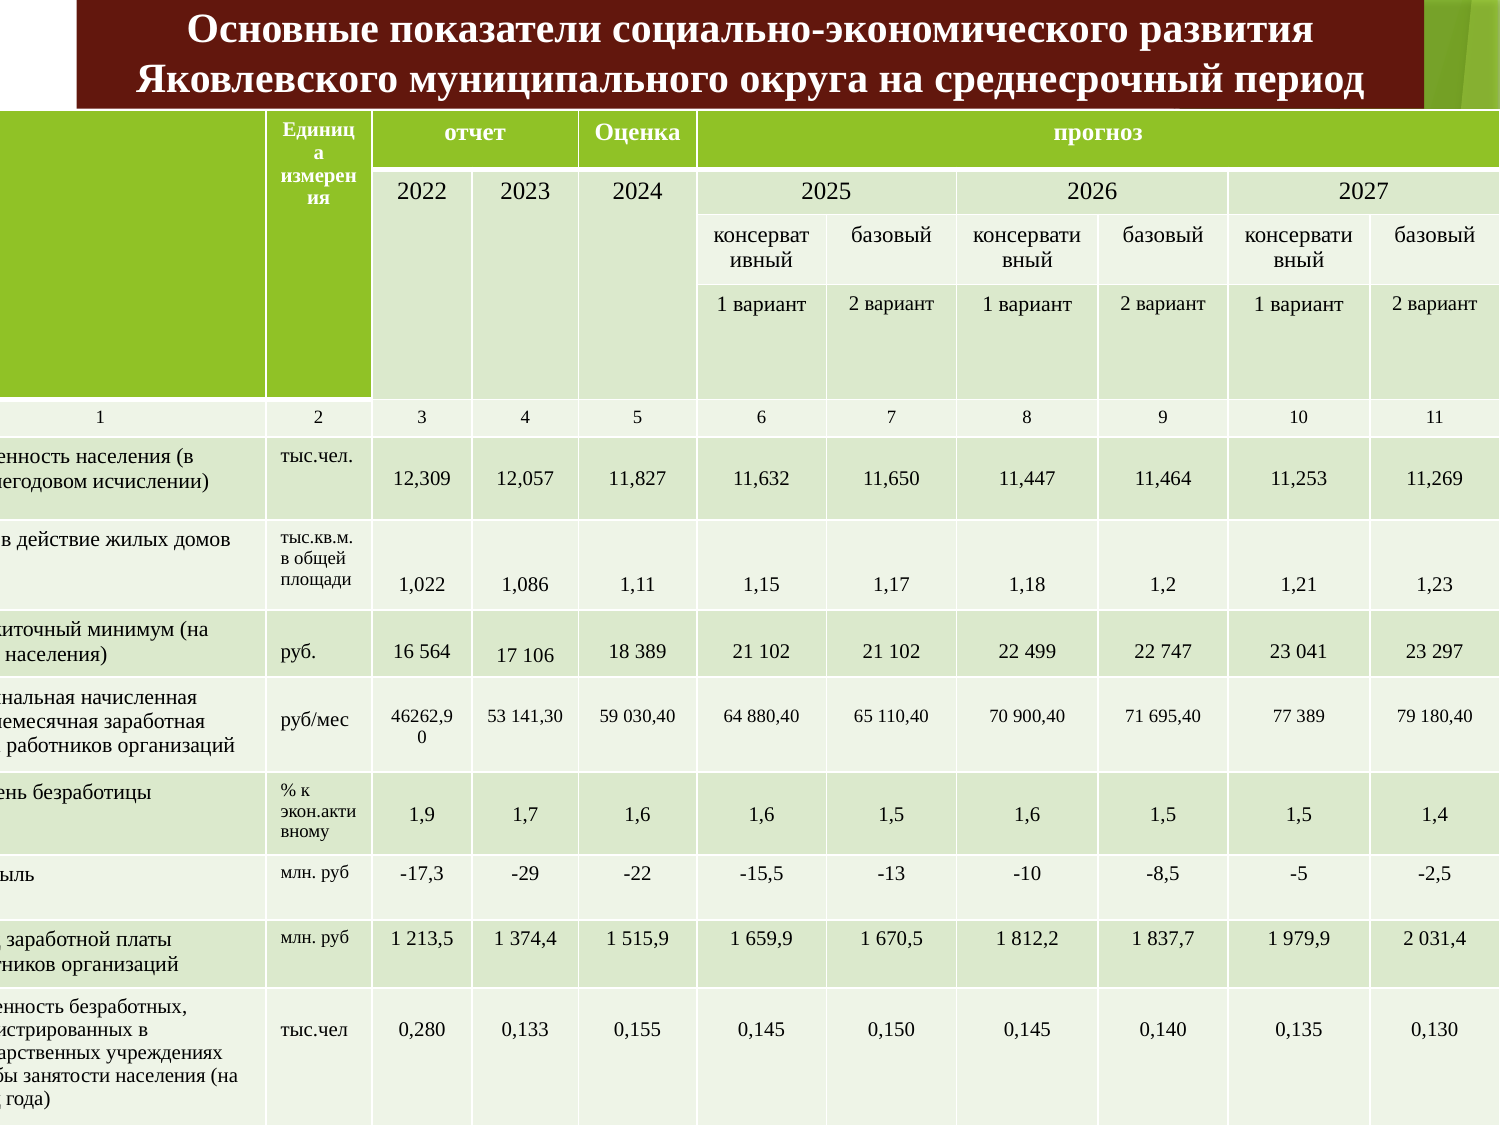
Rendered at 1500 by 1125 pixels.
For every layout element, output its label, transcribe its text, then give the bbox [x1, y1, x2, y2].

table_cell 5 [579, 400, 696, 436]
table_cell 22 499 [957, 611, 1097, 676]
table_cell 53 141,30 [473, 678, 578, 771]
table_cell -17,3 [373, 856, 471, 919]
table_cell 1,21 [1229, 521, 1369, 609]
table_cell консервативный [698, 215, 826, 284]
table_cell 21 102 [827, 611, 956, 676]
table_cell 8 [957, 400, 1097, 436]
table_cell 1,022 [373, 521, 471, 609]
table_header Оценка [579, 111, 696, 167]
table_cell 1,5 [1229, 773, 1369, 854]
table_cell 12,057 [473, 438, 578, 519]
table_cell 65 110,40 [827, 678, 956, 771]
table_cell -10 [957, 856, 1097, 919]
table_cell 2027 [1229, 172, 1499, 214]
table_cell -29 [473, 856, 578, 919]
table_header отчет [373, 111, 578, 167]
table_cell 0,280 [373, 989, 471, 1125]
table_cell 2022 [373, 172, 471, 399]
table_cell 1 вариант [698, 285, 826, 399]
table_cell Фонд заработной платы работников организаций [0, 921, 265, 987]
table_cell 7 [827, 400, 956, 436]
table_cell 1,23 [1371, 521, 1499, 609]
table_header [0, 111, 265, 397]
table_cell 79 180,40 [1371, 678, 1499, 771]
table_cell 0,155 [579, 989, 696, 1125]
table_header Единица измерения [267, 111, 371, 397]
table_cell 1,7 [473, 773, 578, 854]
table_cell руб. [267, 611, 371, 676]
table_cell 71 695,40 [1099, 678, 1227, 771]
table_cell 1,9 [373, 773, 471, 854]
table_cell консервативный [957, 215, 1097, 284]
table_cell 0,145 [698, 989, 826, 1125]
table_cell 1 979,9 [1229, 921, 1369, 987]
table_cell -13 [827, 856, 956, 919]
table_cell 16 564 [373, 611, 471, 676]
table_cell тыс.кв.м. в общей площади [267, 521, 371, 609]
table_cell 2 вариант [1099, 285, 1227, 399]
table_cell 46262,90 [373, 678, 471, 771]
table_cell млн. руб [267, 856, 371, 919]
text_box Основные показатели социально-экономического развития Яковлевского муниципального округа на среднесрочный период [76, 0, 1425, 109]
table_cell 18 389 [579, 611, 696, 676]
table_cell -8,5 [1099, 856, 1227, 919]
table_cell 1,6 [579, 773, 696, 854]
table_cell 11,632 [698, 438, 826, 519]
table_cell 0,145 [957, 989, 1097, 1125]
table_cell 23 041 [1229, 611, 1369, 676]
table_cell 21 102 [698, 611, 826, 676]
table_cell Прожиточный минимум (на душу населения) [0, 611, 265, 676]
table_cell 11,447 [957, 438, 1097, 519]
table_cell Численность населения (в среднегодовом исчислении) [0, 438, 265, 519]
table_cell 17 106 [473, 611, 578, 676]
table_cell 1 659,9 [698, 921, 826, 987]
table_cell -22 [579, 856, 696, 919]
table_cell 1 374,4 [473, 921, 578, 987]
table_cell 12,309 [373, 438, 471, 519]
table_cell 1 670,5 [827, 921, 956, 987]
table_cell 1 812,2 [957, 921, 1097, 987]
table_cell 0,150 [827, 989, 956, 1125]
table_cell 0,133 [473, 989, 578, 1125]
table_cell -15,5 [698, 856, 826, 919]
table_cell 1 вариант [957, 285, 1097, 399]
table_cell руб/мес [267, 678, 371, 771]
table_cell 1,086 [473, 521, 578, 609]
table_cell 22 747 [1099, 611, 1227, 676]
table_cell тыс.чел [267, 989, 371, 1125]
table_cell Номинальная начисленная среднемесячная заработная плата работников организаций [0, 678, 265, 771]
table_cell 2024 [579, 172, 696, 399]
table_cell базовый [1099, 215, 1227, 284]
table_cell % к экон.активному [267, 773, 371, 854]
table_cell 1,5 [1099, 773, 1227, 854]
table_cell Численность безработных, зарегистрированных в государственных учреждениях службы занятости населения (на конец года) [0, 989, 265, 1125]
table_cell 11,827 [579, 438, 696, 519]
table_cell 9 [1099, 400, 1227, 436]
table_cell Ввод в действие жилых домов [0, 521, 265, 609]
table_cell 1,11 [579, 521, 696, 609]
table_cell 77 389 [1229, 678, 1369, 771]
table_cell 1,18 [957, 521, 1097, 609]
table_cell 2025 [698, 172, 956, 214]
table_cell 59 030,40 [579, 678, 696, 771]
table_cell консервативный [1229, 215, 1369, 284]
table_cell базовый [827, 215, 956, 284]
table_cell 1,2 [1099, 521, 1227, 609]
table_cell 6 [698, 400, 826, 436]
table_cell 2 031,4 [1371, 921, 1499, 987]
table_cell 2 [267, 402, 371, 436]
table_cell 1,6 [957, 773, 1097, 854]
table_cell 10 [1229, 400, 1369, 436]
table_cell 1,4 [1371, 773, 1499, 854]
table_cell 64 880,40 [698, 678, 826, 771]
table_cell 11 [1371, 400, 1499, 436]
table_cell 1,17 [827, 521, 956, 609]
table_cell 11,464 [1099, 438, 1227, 519]
table_cell 0,140 [1099, 989, 1227, 1125]
table_cell 11,253 [1229, 438, 1369, 519]
table_cell 11,650 [827, 438, 956, 519]
table_cell млн. руб [267, 921, 371, 987]
table_cell 1 213,5 [373, 921, 471, 987]
table_cell 1 515,9 [579, 921, 696, 987]
table_cell 11,269 [1371, 438, 1499, 519]
table_cell 2026 [957, 172, 1227, 214]
table_cell -2,5 [1371, 856, 1499, 919]
table_cell 1 837,7 [1099, 921, 1227, 987]
table_cell 1,15 [698, 521, 826, 609]
table_header прогноз [698, 111, 1499, 167]
table_cell 70 900,40 [957, 678, 1097, 771]
table_cell 0,130 [1371, 989, 1499, 1125]
table_cell -5 [1229, 856, 1369, 919]
table_cell 1,5 [827, 773, 956, 854]
table_cell 23 297 [1371, 611, 1499, 676]
table_cell 1 [0, 402, 265, 436]
table_cell Прибыль [0, 856, 265, 919]
table_cell 2 вариант [1371, 285, 1499, 399]
table_cell 1,6 [698, 773, 826, 854]
table_cell 2 вариант [827, 285, 956, 399]
table_cell 2023 [473, 172, 578, 399]
table_cell Уровень безработицы [0, 773, 265, 854]
table_cell 0,135 [1229, 989, 1369, 1125]
table_cell 3 [373, 400, 471, 436]
table_cell базовый [1371, 215, 1499, 284]
table_cell 1 вариант [1229, 285, 1369, 399]
table_cell тыс.чел. [267, 438, 371, 519]
table_cell 4 [473, 400, 578, 436]
